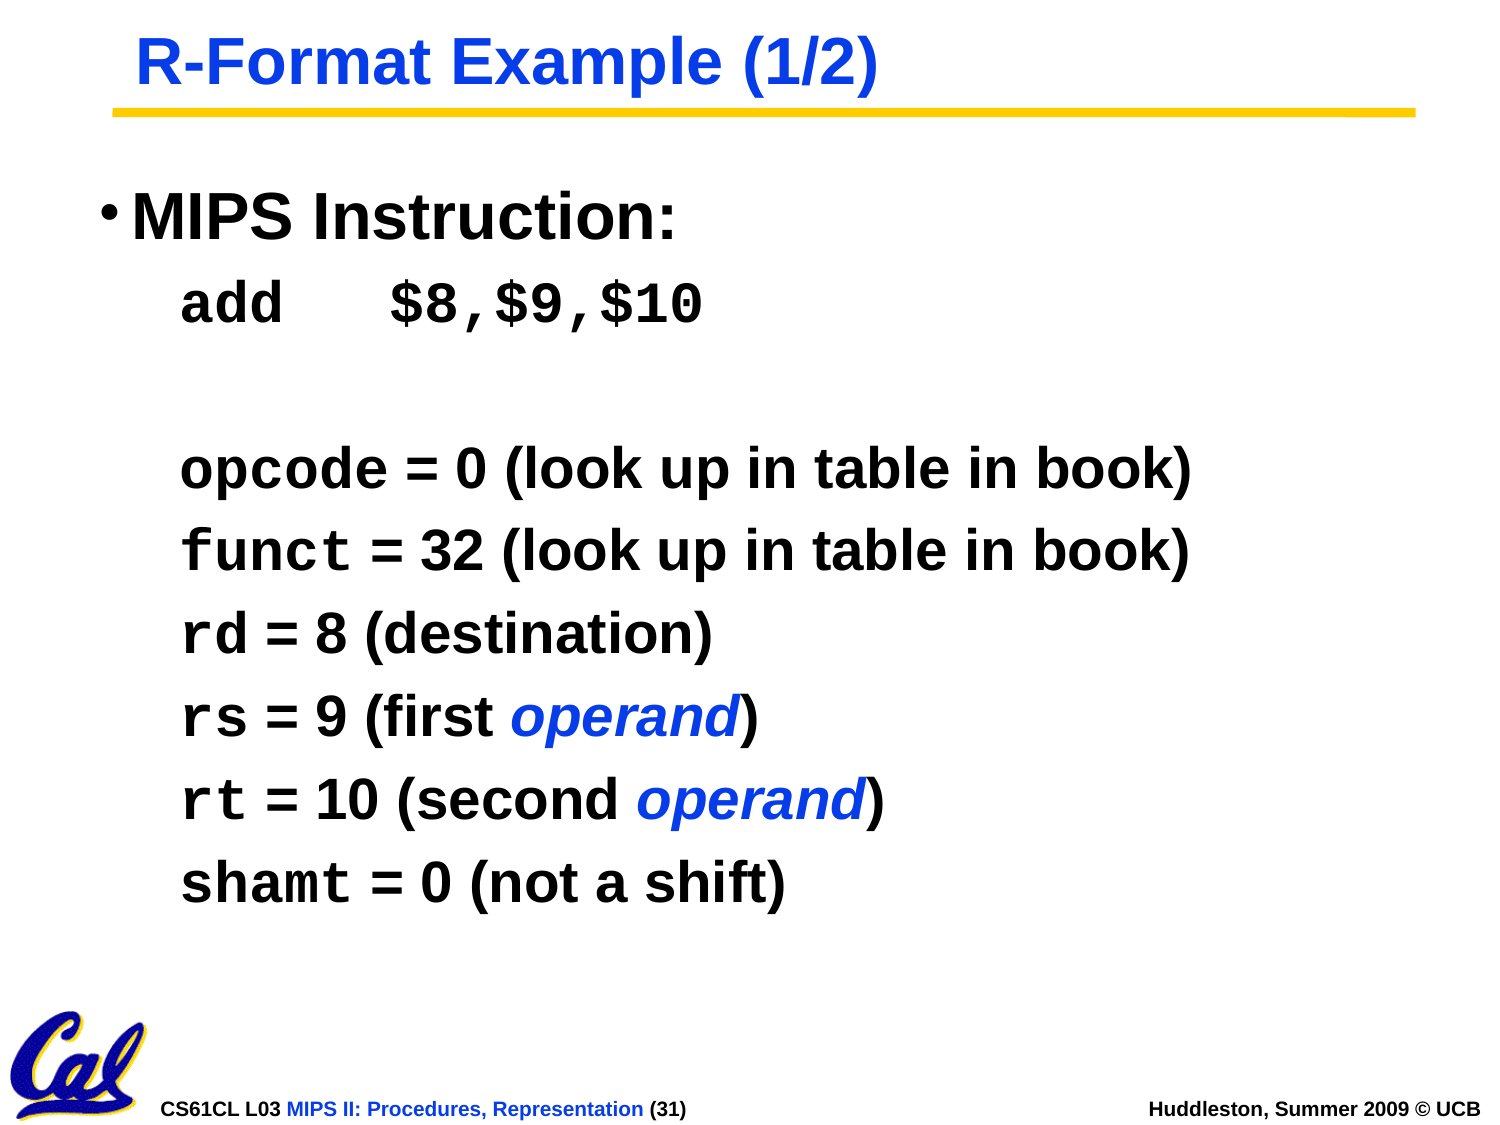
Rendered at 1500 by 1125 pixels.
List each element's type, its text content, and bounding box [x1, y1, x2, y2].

picture [10, 1011, 150, 1121]
title R-Format Example (1/2) [124, 24, 1066, 104]
list MIPS Instruction: add $8,$9,$10 opcode = 0 (look up in table in book) funct = 32 (look up in table in book) rd = 8 (destination) rs = 9 (first operand) rt = 10 (second operand) shamt = 0 (not a shift) [86, 186, 1376, 959]
